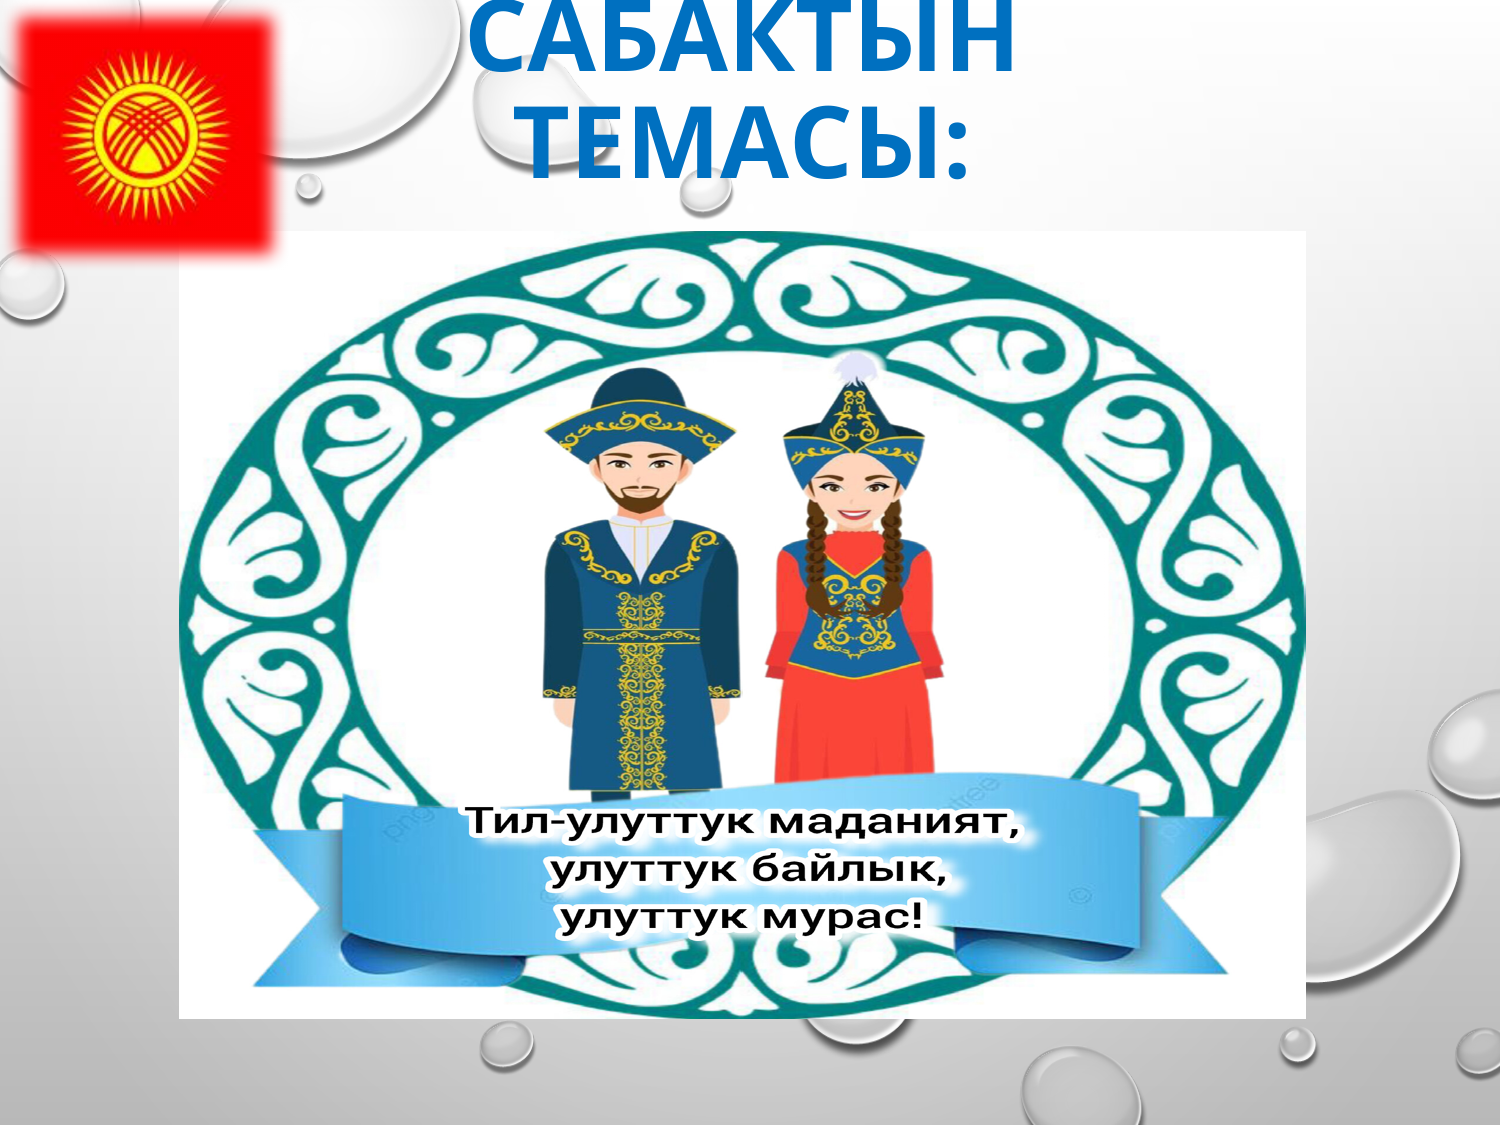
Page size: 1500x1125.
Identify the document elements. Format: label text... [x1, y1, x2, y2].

title Сабактын темасы: [294, 42, 1270, 208]
picture [0, 0, 1500, 1125]
